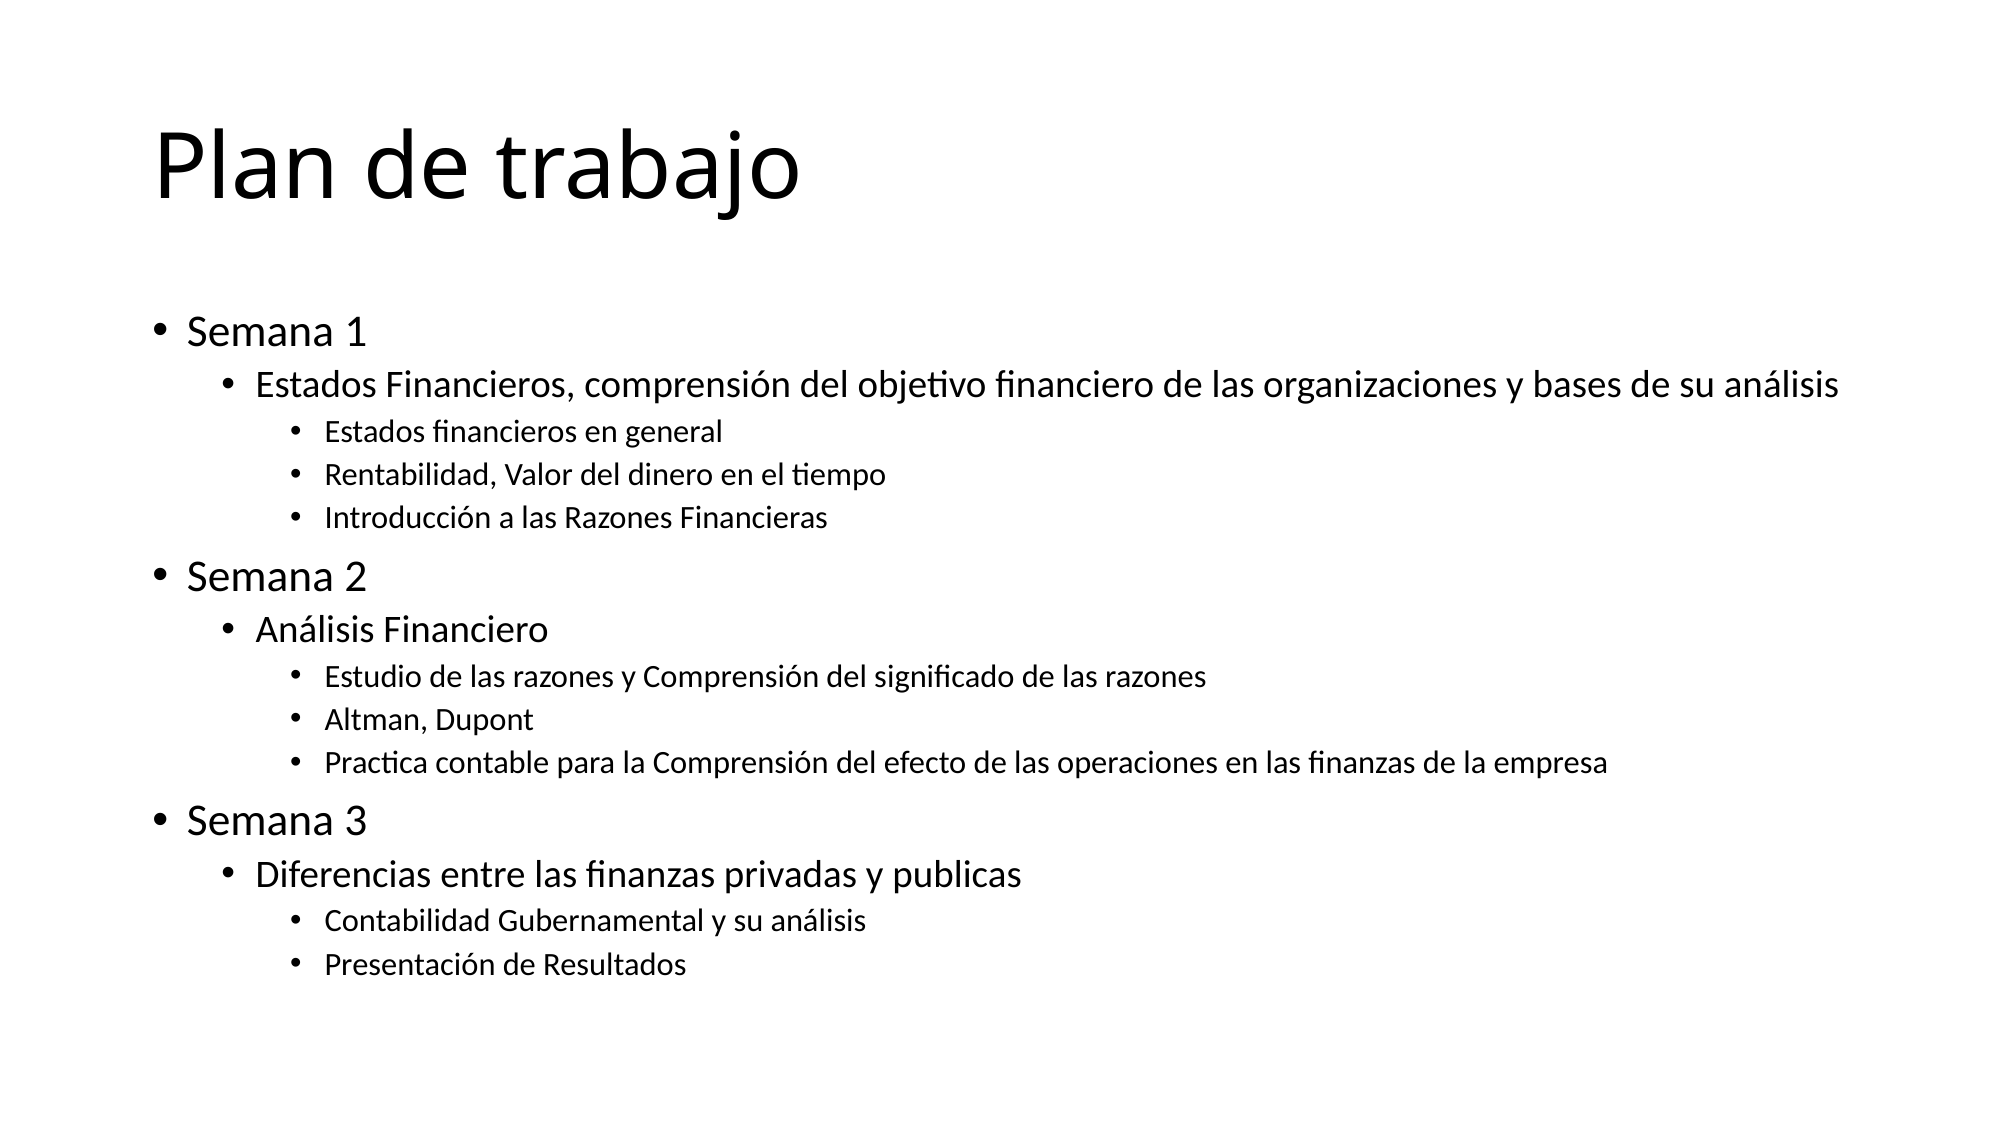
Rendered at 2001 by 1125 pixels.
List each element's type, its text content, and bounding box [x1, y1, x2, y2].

title Plan de trabajo [137, 59, 1863, 278]
list Semana 1 Estados Financieros, comprensión del objetivo financiero de las organizaciones y bases de su análisis Estados financieros en general Rentabilidad, Valor del dinero en el tiempo Introducción a las Razones Financieras Semana 2 Análisis Financiero Estudio de las razones y Comprensión del significado de las razones Altman, Dupont Practica contable para la Comprensión del efecto de las operaciones en las finanzas de la empresa Semana 3 Diferencias entre las finanzas privadas y publicas Contabilidad Gubernamental y su análisis Presentación de Resultados [137, 299, 1863, 1014]
